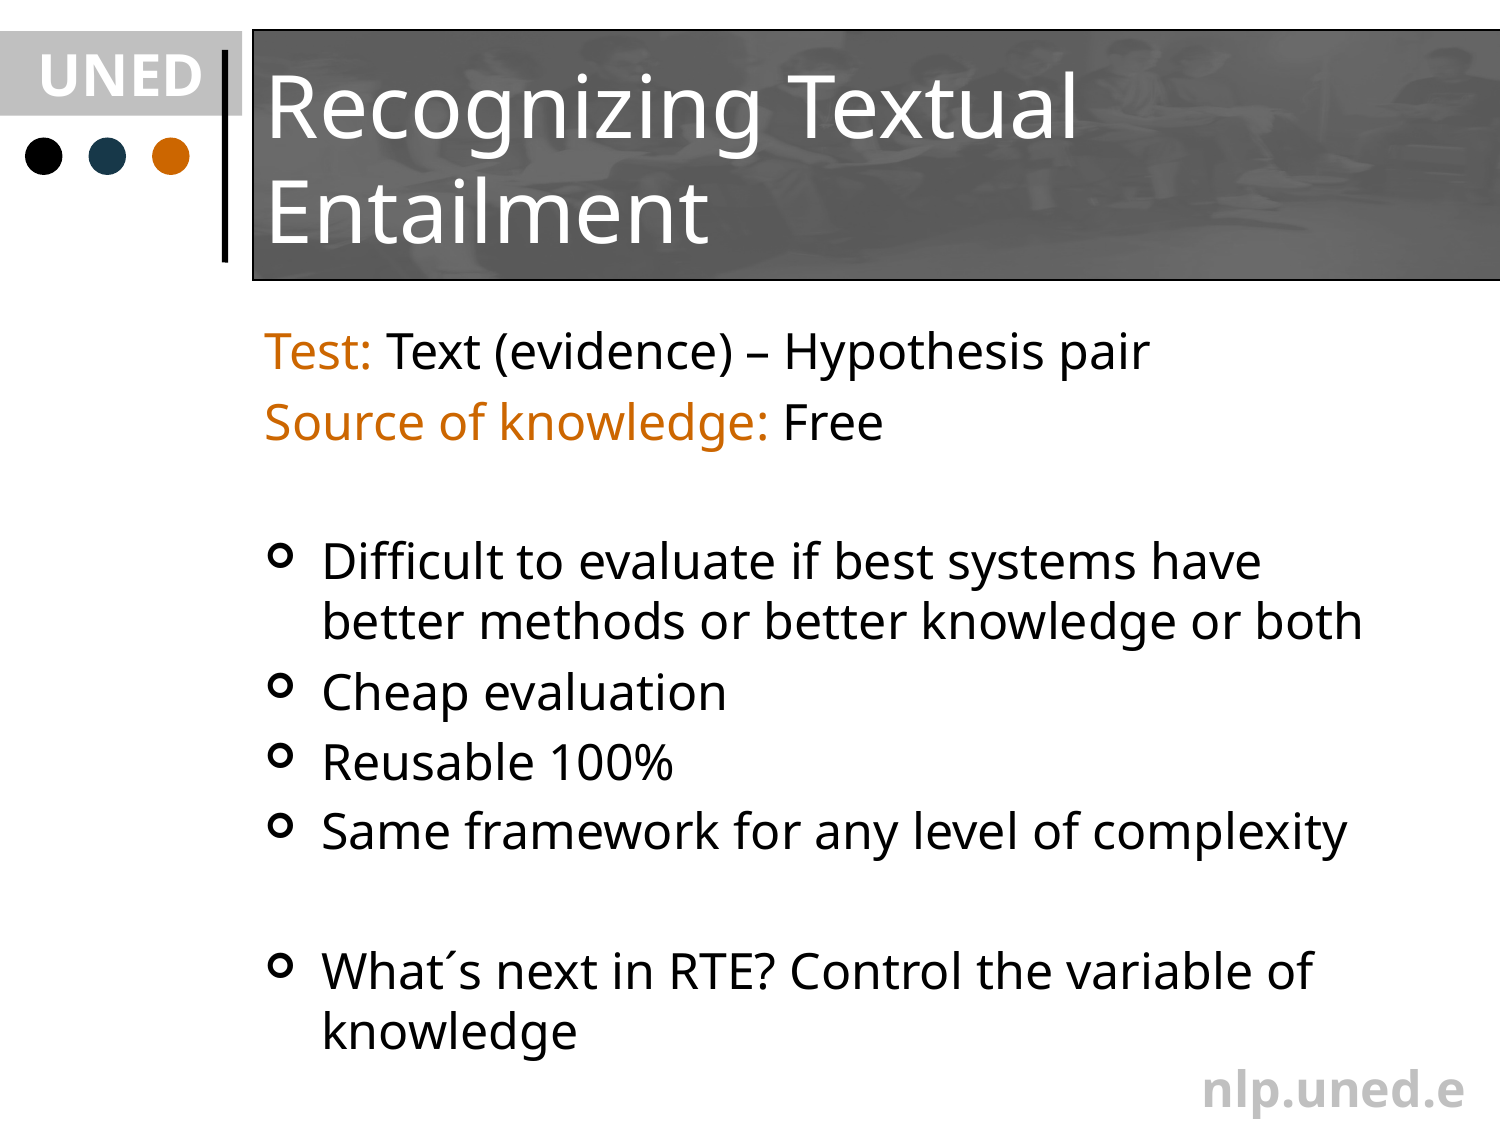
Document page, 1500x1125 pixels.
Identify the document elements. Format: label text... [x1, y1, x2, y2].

list Test: Text (evidence) – Hypothesis pair Source of knowledge: Free Difficult to evaluate if best systems have better methods or better knowledge or both Cheap evaluation Reusable 100% Same framework for any level of complexity What´s next in RTE? Control the variable of knowledge [249, 312, 1401, 1083]
title Recognizing Textual Entailment [249, 30, 1500, 282]
